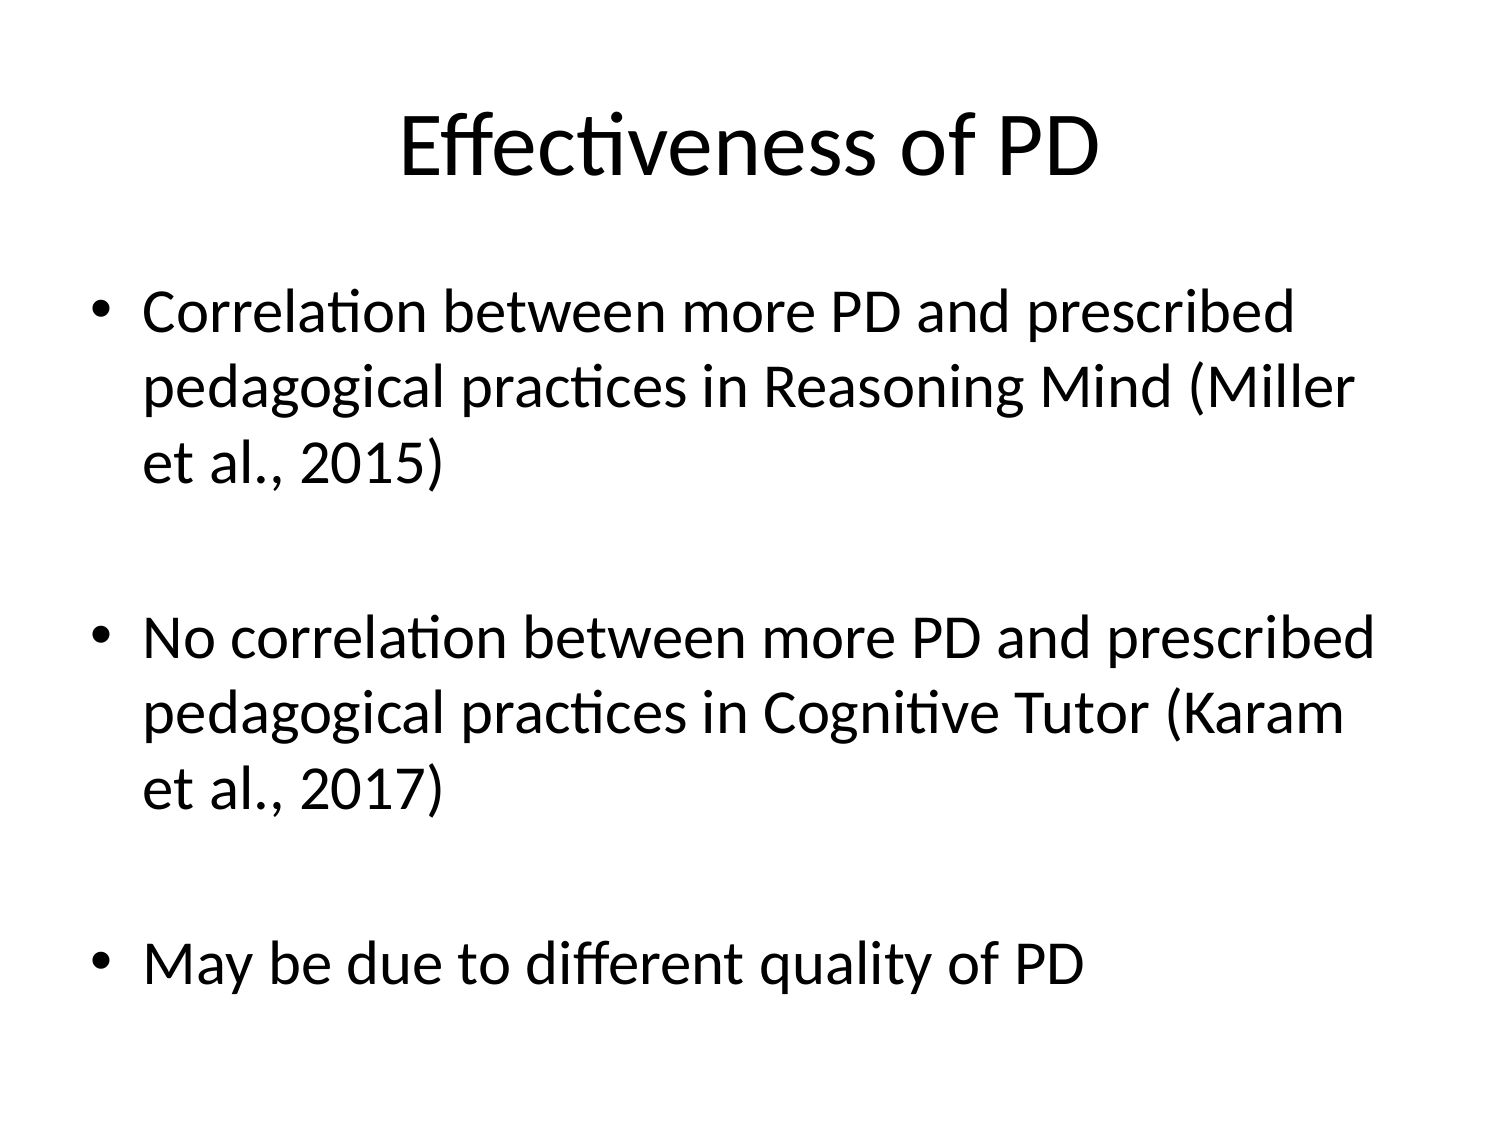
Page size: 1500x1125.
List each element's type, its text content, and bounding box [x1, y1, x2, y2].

title Effectiveness of PD [75, 45, 1425, 233]
list Correlation between more PD and prescribed pedagogical practices in Reasoning Mind (Miller et al., 2015) No correlation between more PD and prescribed pedagogical practices in Cognitive Tutor (Karam et al., 2017) May be due to different quality of PD [75, 262, 1425, 1005]
